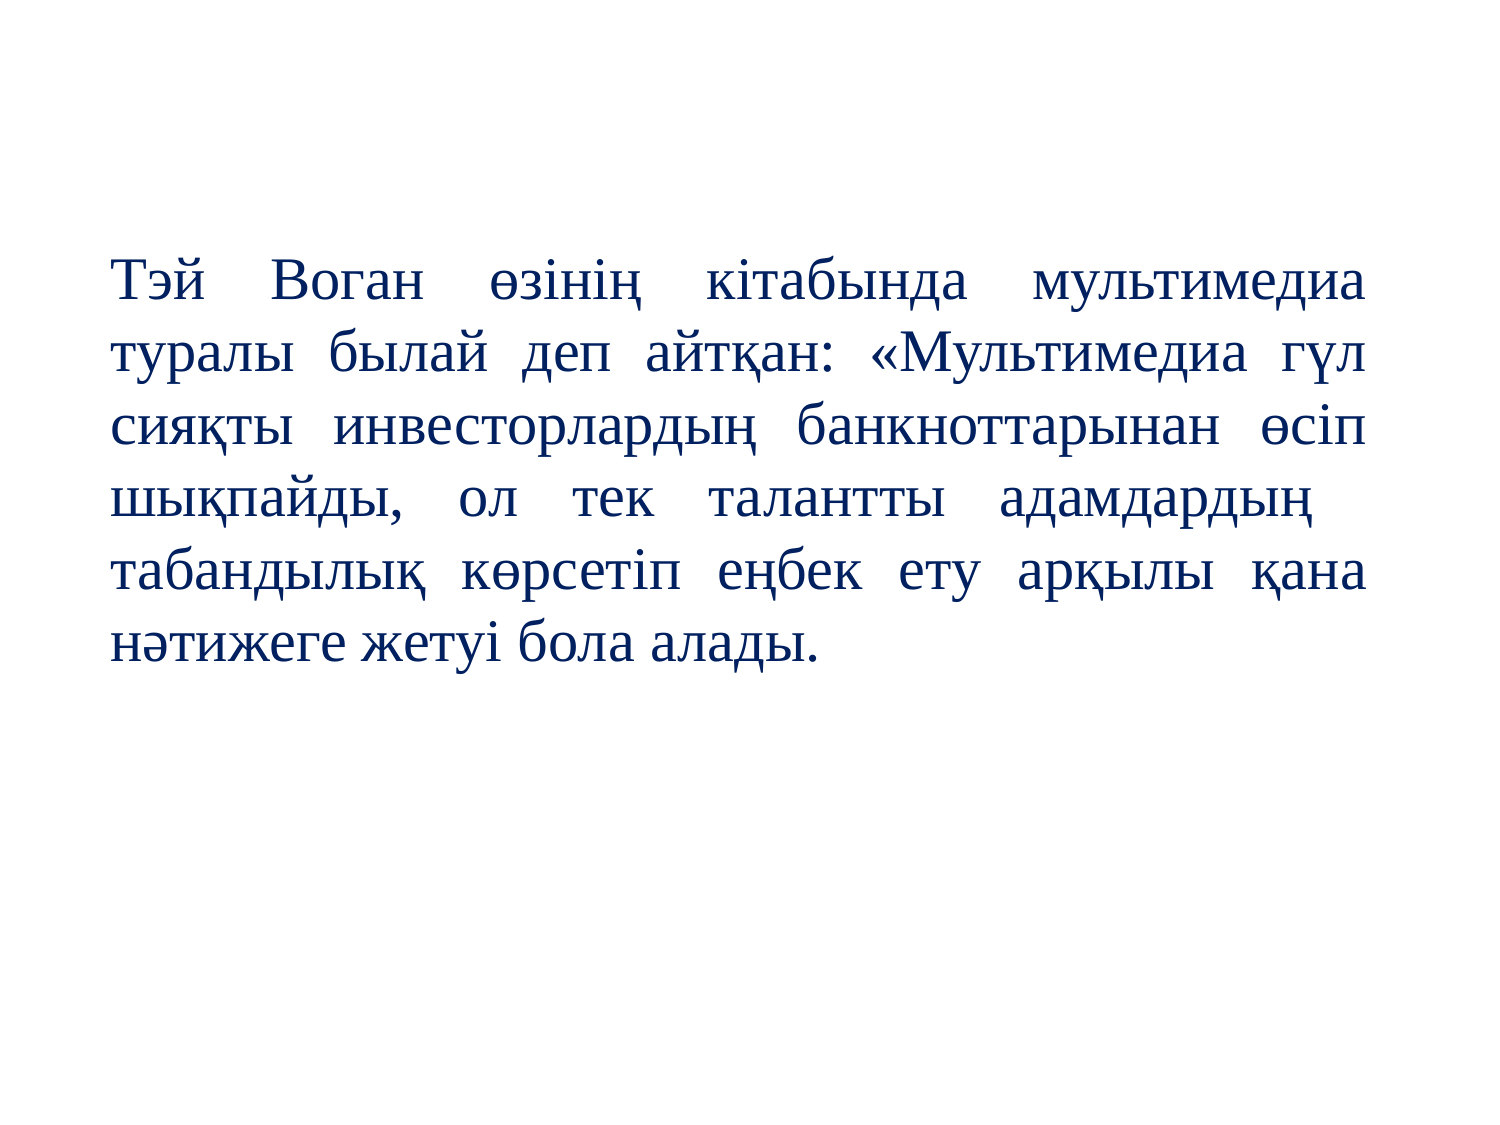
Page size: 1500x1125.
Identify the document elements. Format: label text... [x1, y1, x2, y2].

text_box Тэй Воган өзінің кітабында мультимедиа туралы былай деп айтқан: «Мультимедиа гүл сияқты инвесторлардың банкноттарынан өсіп шықпайды, ол тек талантты адамдардың табандылық көрсетіп еңбек ету арқылы қана нәтижеге жетуі бола алады. [95, 231, 1384, 682]
